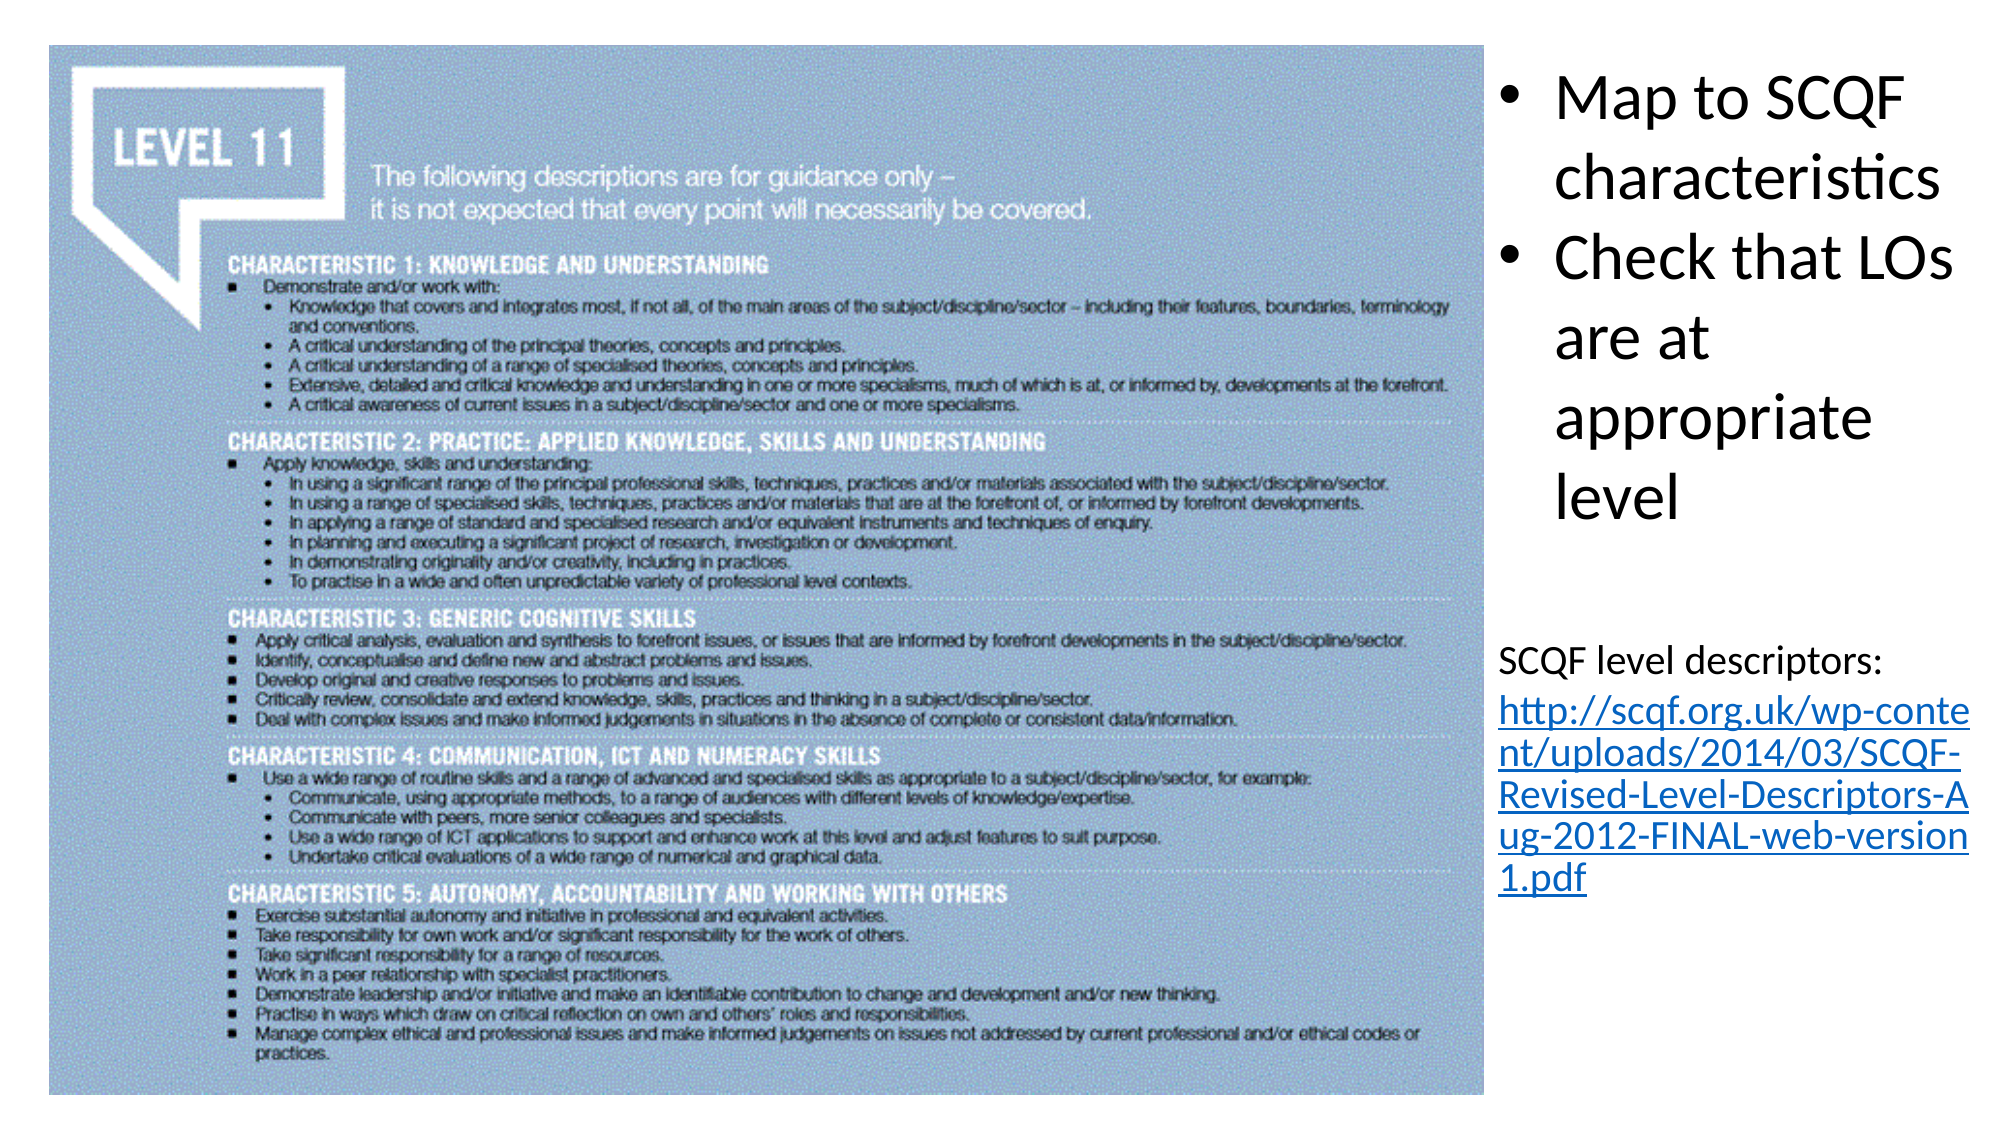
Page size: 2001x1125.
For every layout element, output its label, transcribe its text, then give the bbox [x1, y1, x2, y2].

picture [49, 45, 1484, 1095]
text_box Map to SCQF characteristics Check that LOs are at appropriate level SCQF level descriptors: http://scqf.org.uk/wp-content/uploads/2014/03/SCQF-Revised-Level-Descriptors-Aug-2012-FINAL-web-version1.pdf [1484, 45, 1986, 791]
